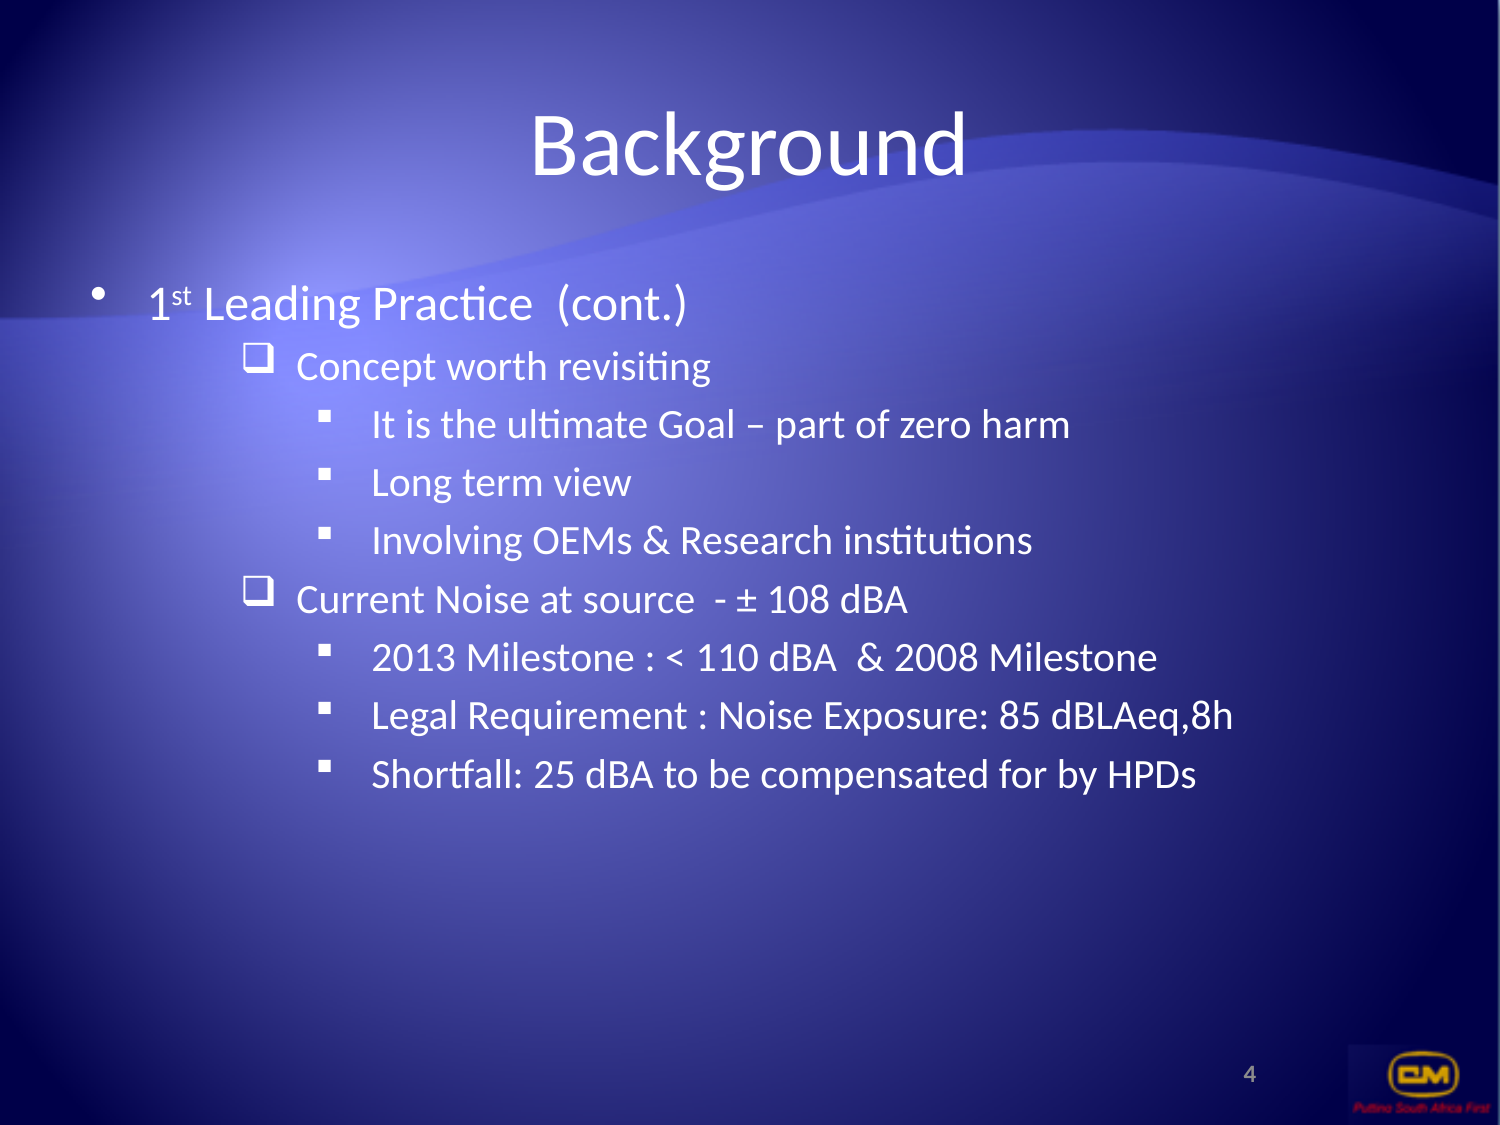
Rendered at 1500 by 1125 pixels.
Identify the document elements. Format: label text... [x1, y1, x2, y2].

list 1st Leading Practice (cont.) Concept worth revisiting It is the ultimate Goal – part of zero harm Long term view Involving OEMs & Research institutions Current Noise at source - ± 108 dBA 2013 Milestone : < 110 dBA & 2008 Milestone Legal Requirement : Noise Exposure: 85 dBLAeq,8h Shortfall: 25 dBA to be compensated for by HPDs [75, 262, 1425, 1005]
picture [0, 0, 1500, 1125]
title Background [75, 45, 1425, 233]
slide_number 4 [1074, 1042, 1425, 1103]
